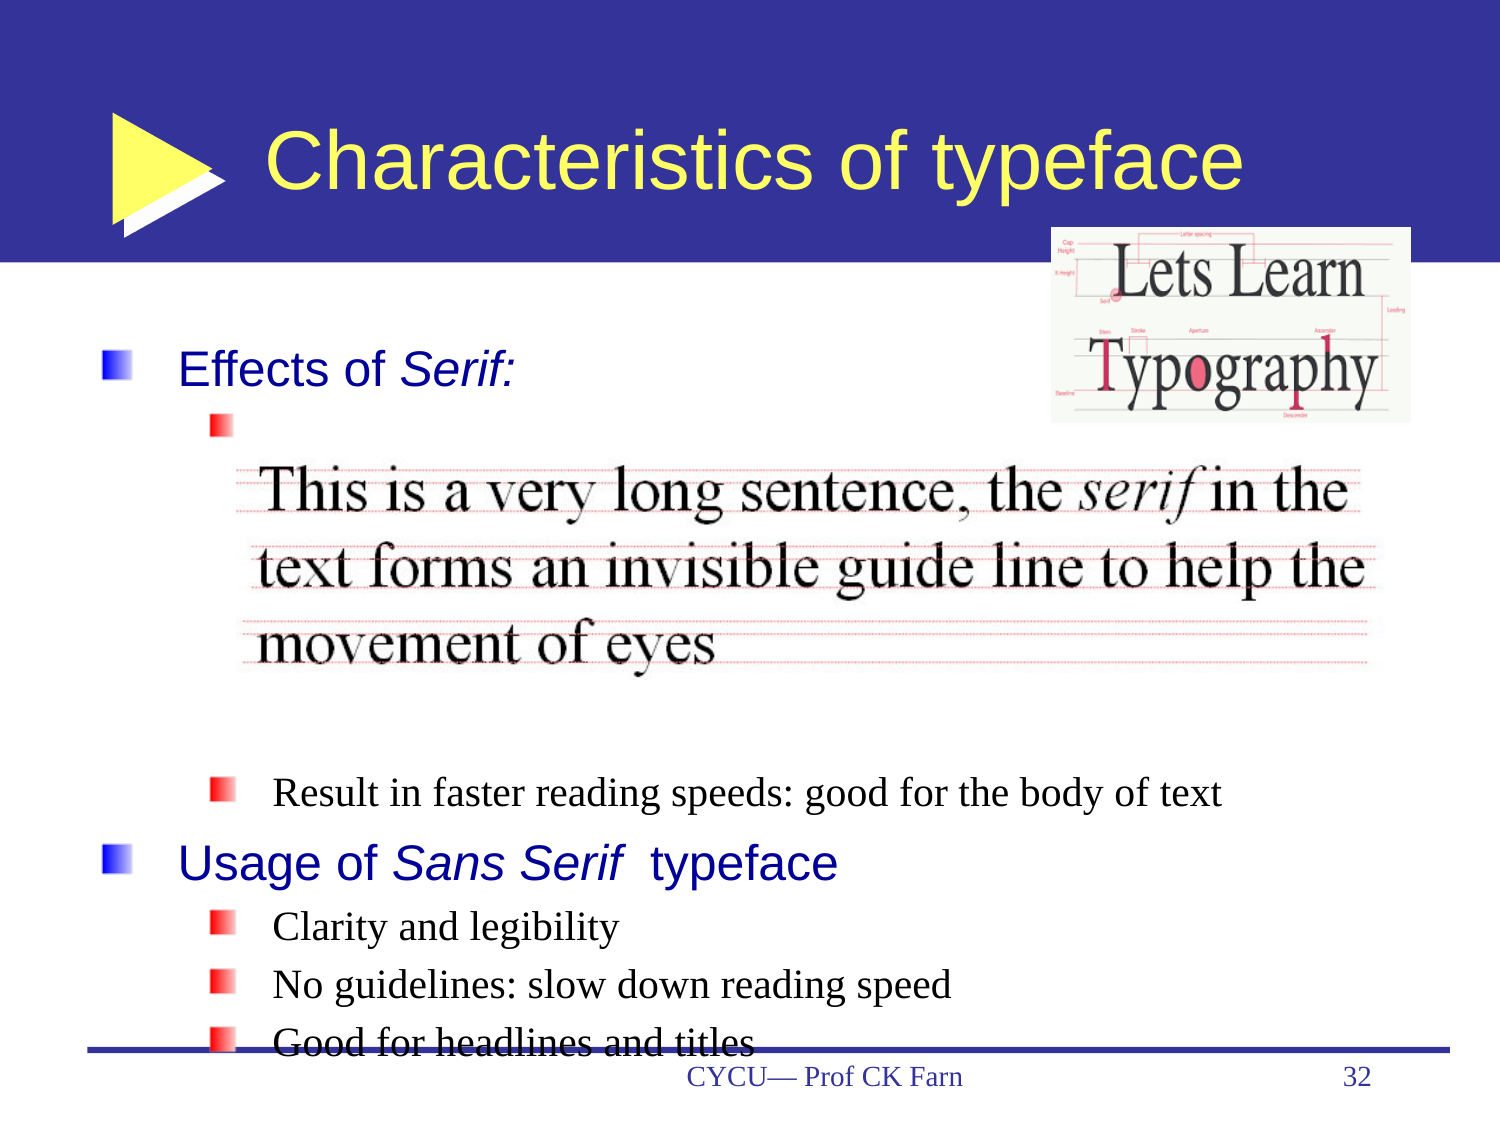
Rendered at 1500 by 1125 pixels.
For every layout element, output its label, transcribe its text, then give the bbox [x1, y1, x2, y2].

picture [236, 447, 1401, 680]
footer CYCU— Prof CK Farn [587, 1062, 1063, 1125]
picture [1051, 227, 1411, 423]
title Characteristics of typeface [249, 62, 1388, 250]
slide_number 32 [1074, 1062, 1388, 1125]
list Effects of Serif: Result in faster reading speeds: good for the body of text Usage of Sans Serif typeface Clarity and legibility No guidelines: slow down reading speed Good for headlines and titles [85, 328, 1445, 1062]
picture [208, 1025, 239, 1055]
picture [208, 908, 239, 938]
picture [100, 842, 136, 878]
picture [208, 775, 239, 805]
picture [208, 967, 239, 997]
picture [208, 412, 236, 440]
picture [100, 348, 136, 384]
